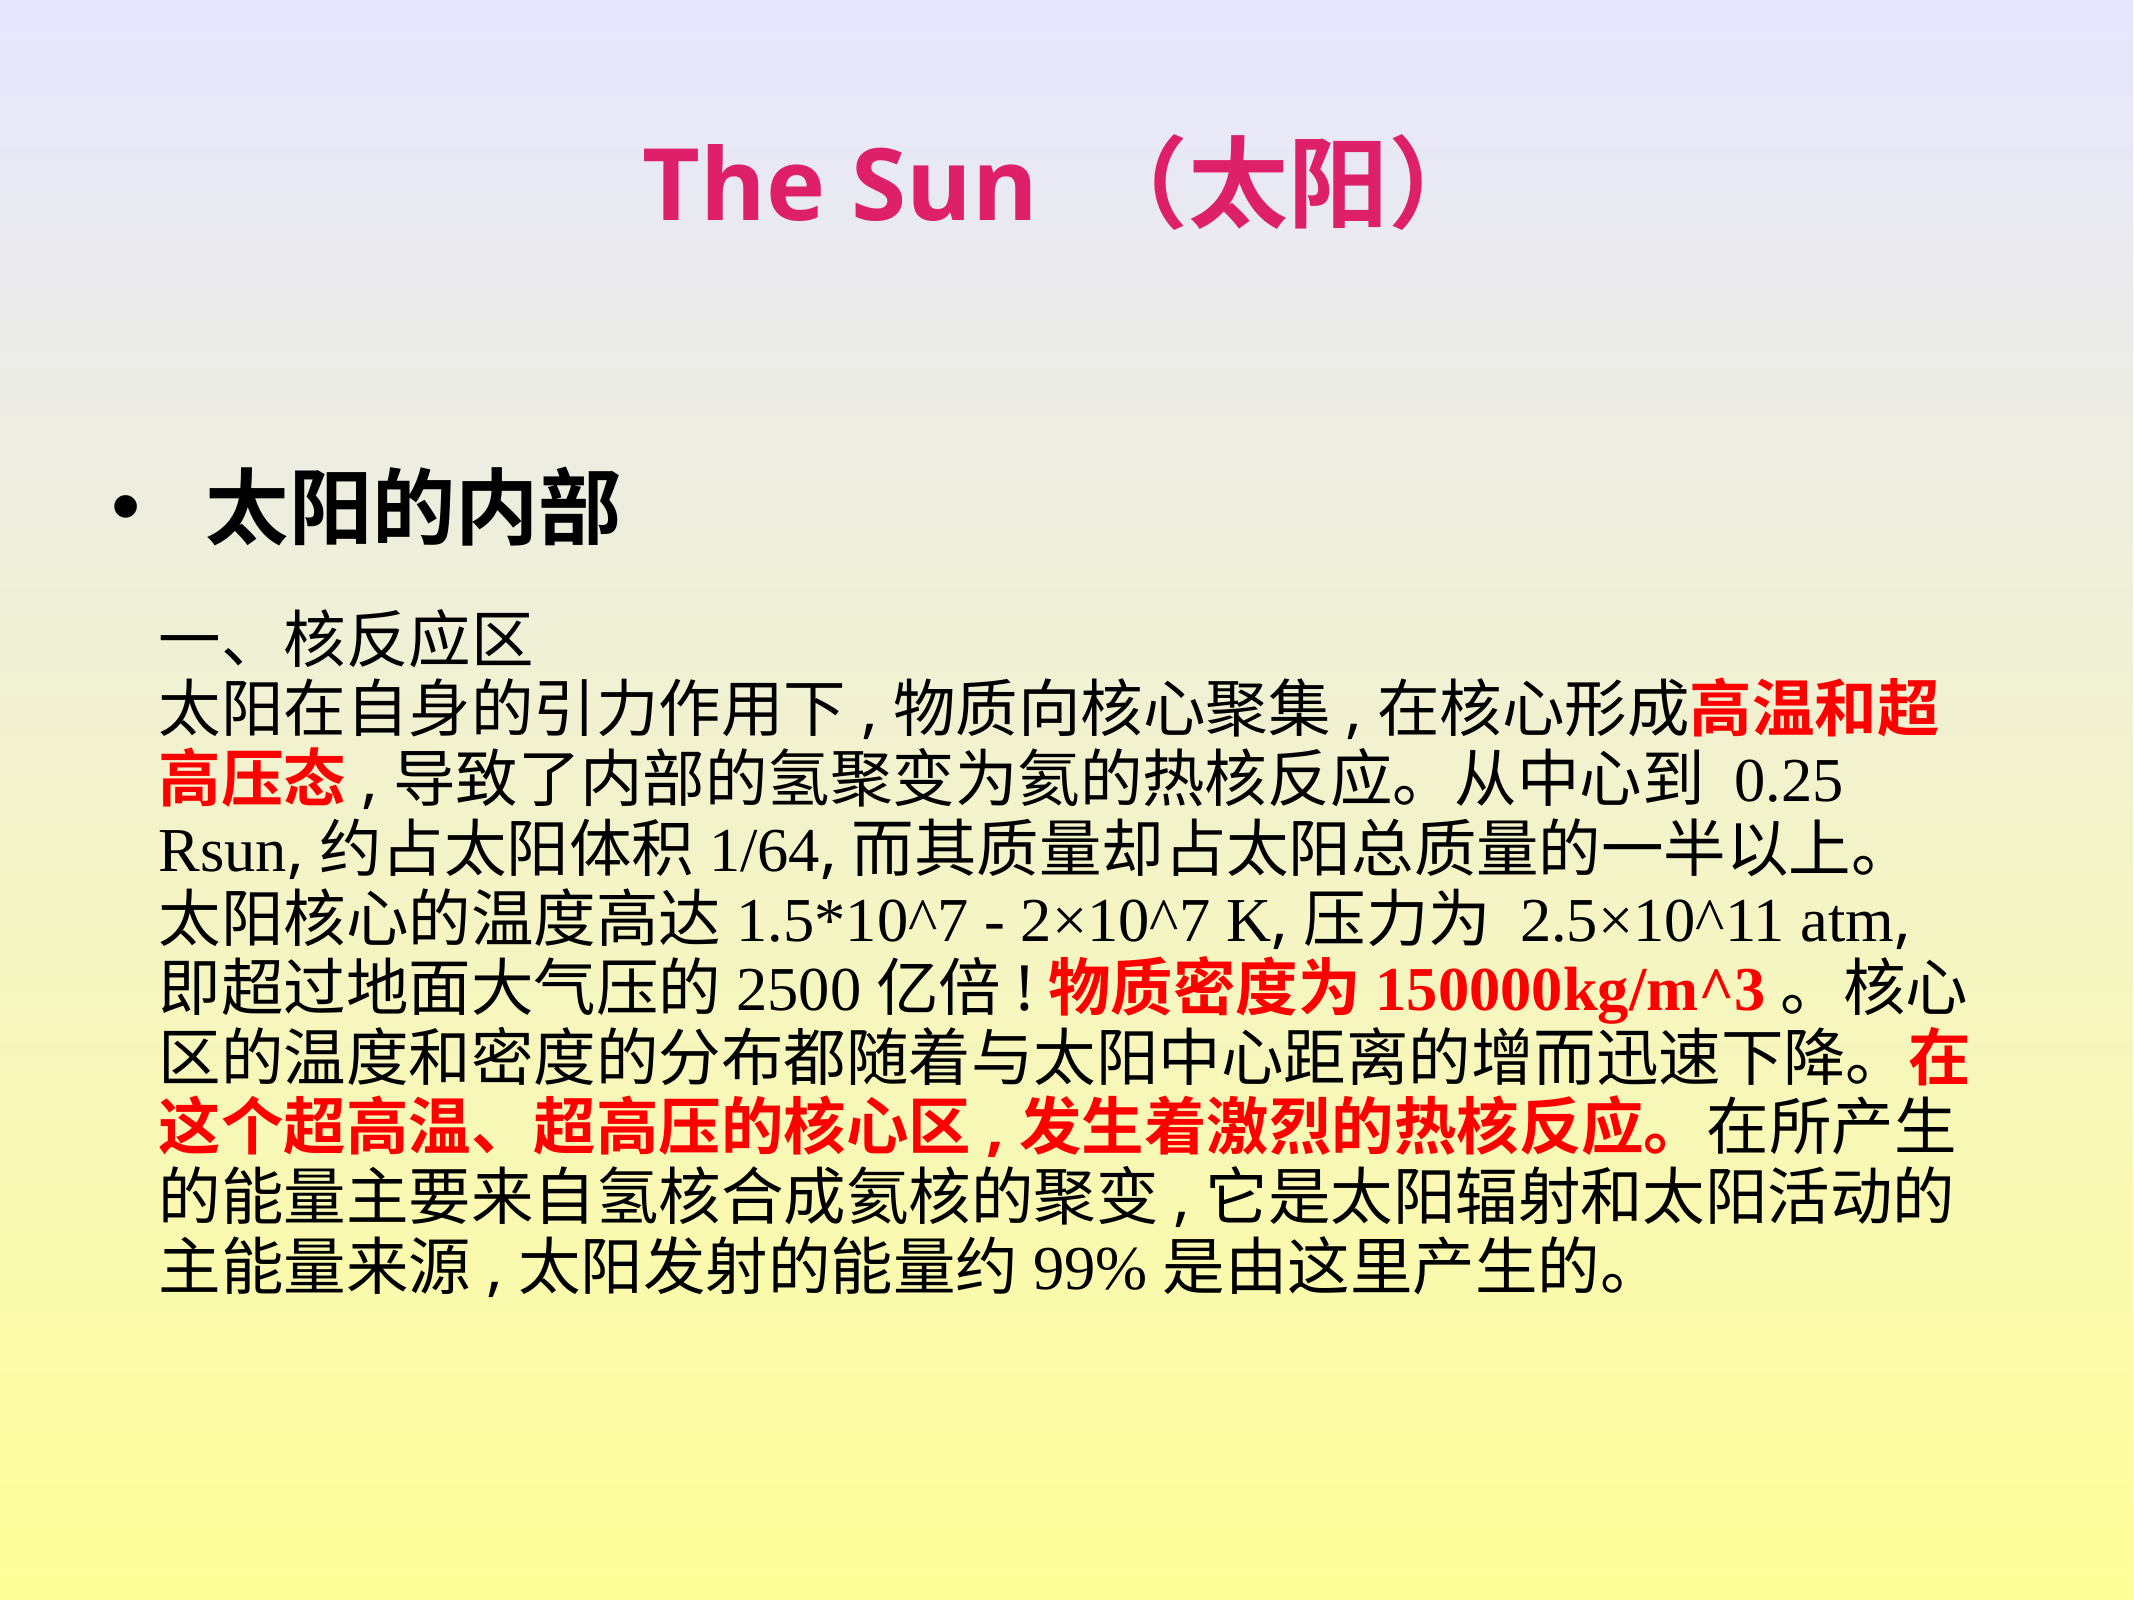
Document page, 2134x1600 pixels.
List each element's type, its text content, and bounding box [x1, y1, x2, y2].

text_box 太阳的内部 [22, 398, 2109, 564]
text_box 一、核反应区 太阳在自身的引力作用下,物质向核心聚集,在核心形成高温和超高压态,导致了内部的氢聚变为氦的热核反应。从中心到 0.25 Rsun,约占太阳体积1/64,而其质量却占太阳总质量的一半以上。太阳核心的温度高达1.5*10^7 - 2×10^7 K,压力为 2.5×10^11 atm,即超过地面大气压的2500亿倍!物质密度为150000kg/m^3。核心区的温度和密度的分布都随着与太阳中心距离的增而迅速下降。在这个超高温、超高压的核心区,发生着激烈的热核反应。在所产生的能量主要来自氢核合成氦核的聚变,它是太阳辐射和太阳活动的主能量来源,太阳发射的能量约99%是由这里产生的。 [144, 599, 1987, 1311]
text_box The Sun （太阳） [106, 105, 2025, 269]
